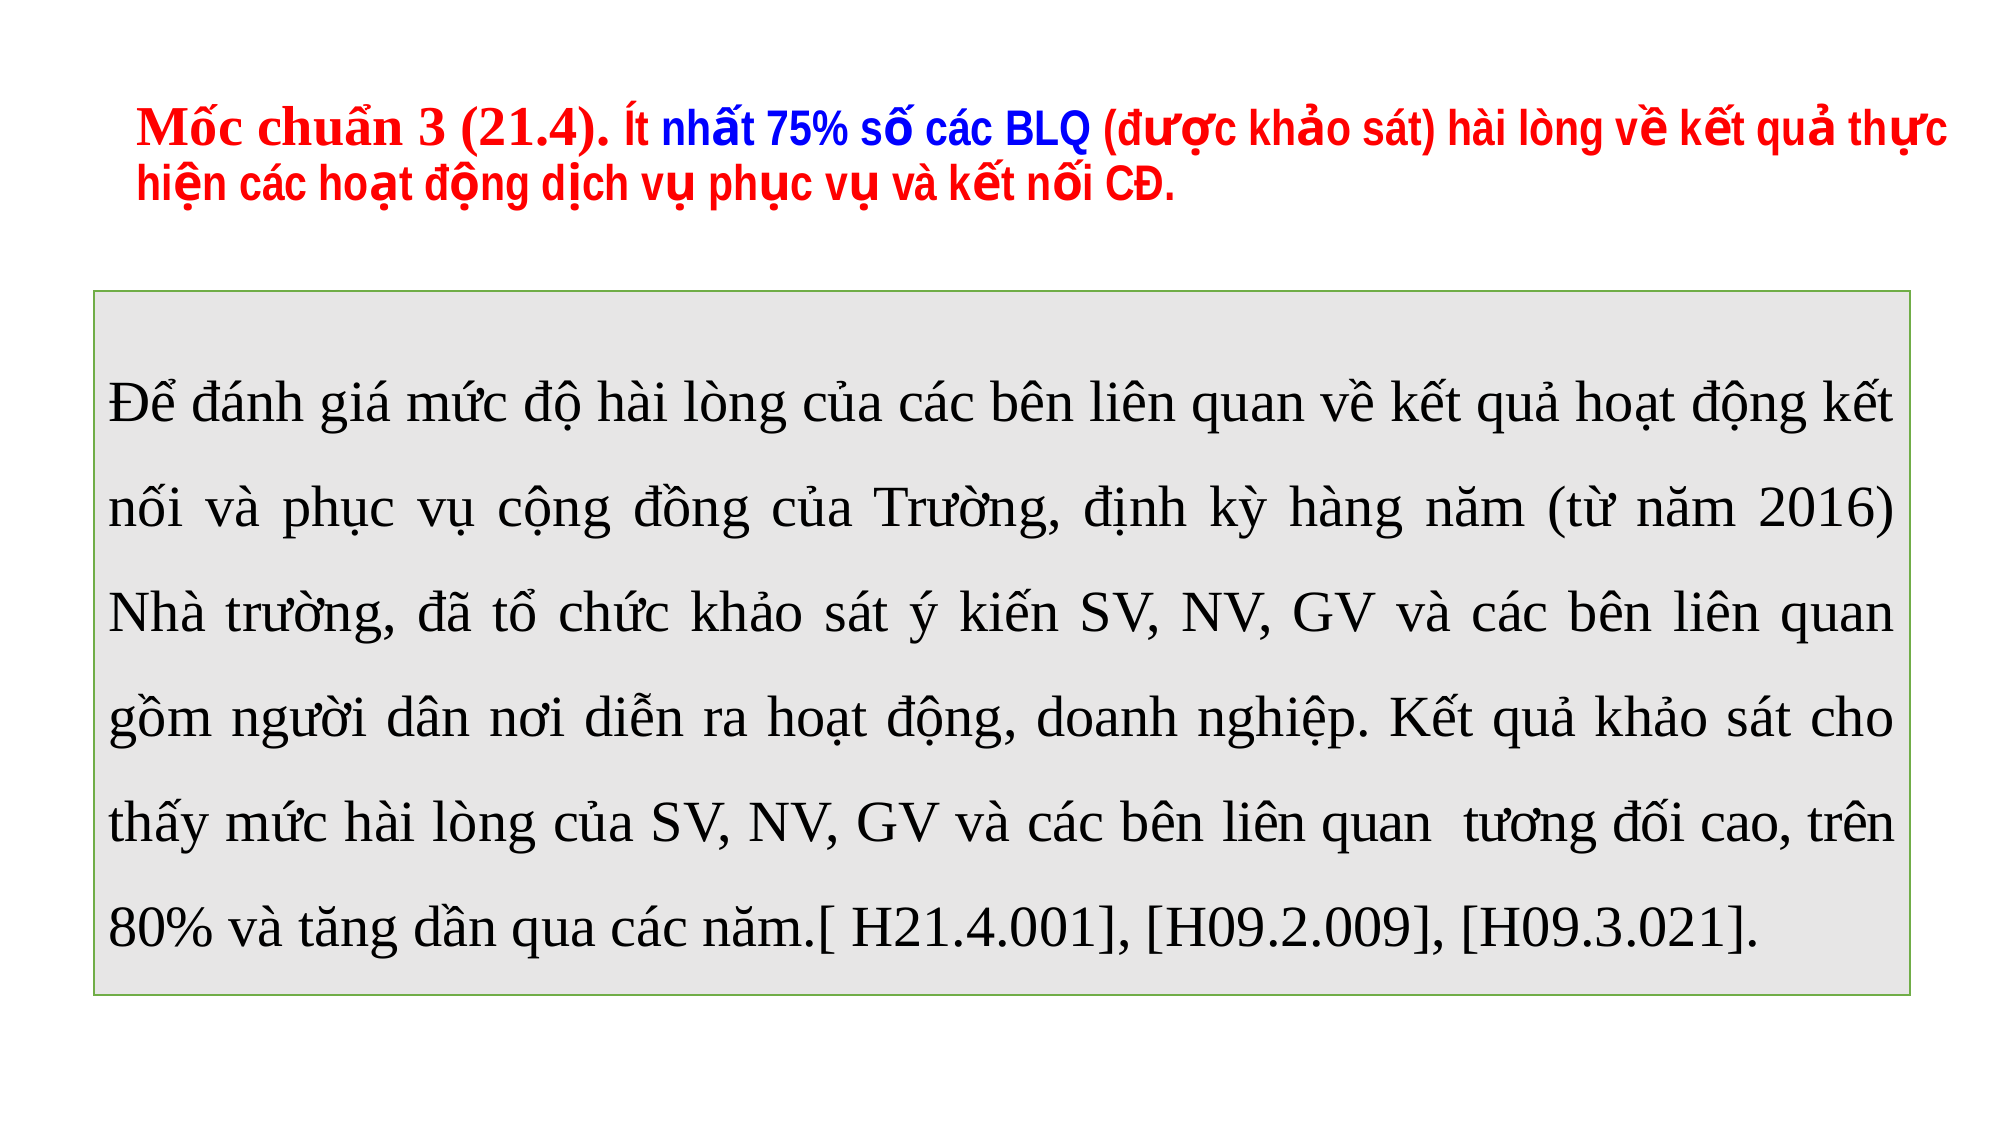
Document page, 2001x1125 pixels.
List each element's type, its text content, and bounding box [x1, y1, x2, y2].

title Mốc chuẩn 3 (21.4). Ít nhất 75% số các BLQ (được khảo sát) hài lòng về kết quả thực hiện các hoạt động dịch vụ phục vụ và kết nối CĐ. [121, 75, 1965, 233]
text_box Để đánh giá mức độ hài lòng của các bên liên quan về kết quả hoạt động kết nối và phục vụ cộng đồng của Trường, định kỳ hàng năm (từ năm 2016) Nhà trường, đã tổ chức khảo sát ý kiến SV, NV, GV và các bên liên quan gồm người dân nơi diễn ra hoạt động, doanh nghiệp. Kết quả khảo sát cho thấy mức hài lòng của SV, NV, GV và các bên liên quan tương đối cao, trên 80% và tăng dần qua các năm.[ H21.4.001], [H09.2.009], [H09.3.021]. [93, 290, 1911, 996]
